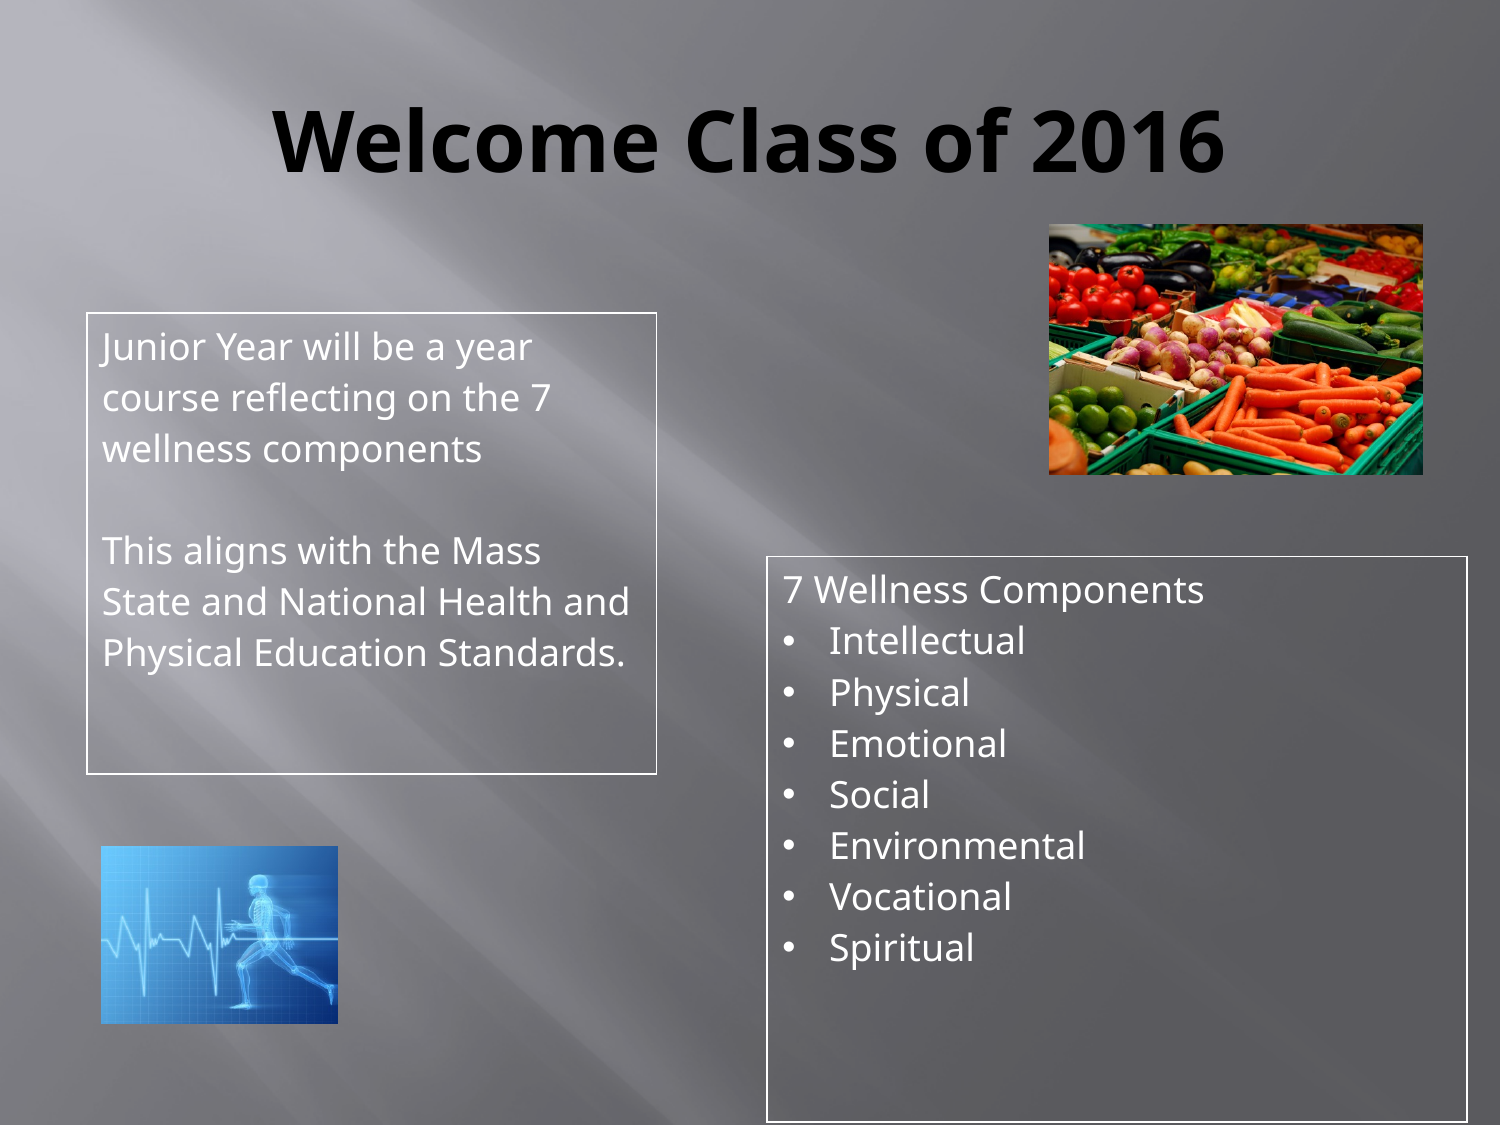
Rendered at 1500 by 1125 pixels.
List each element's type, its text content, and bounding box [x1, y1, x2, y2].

table_header 7 Wellness Components Intellectual Physical Emotional Social Environmental Vocational Spiritual [768, 557, 1466, 1121]
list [101, 846, 338, 1024]
picture [1048, 224, 1423, 476]
table_header Junior Year will be a year course reflecting on the 7 wellness components This aligns with the Mass State and National Health and Physical Education Standards. [88, 314, 656, 773]
title Welcome Class of 2016 [75, 45, 1425, 233]
